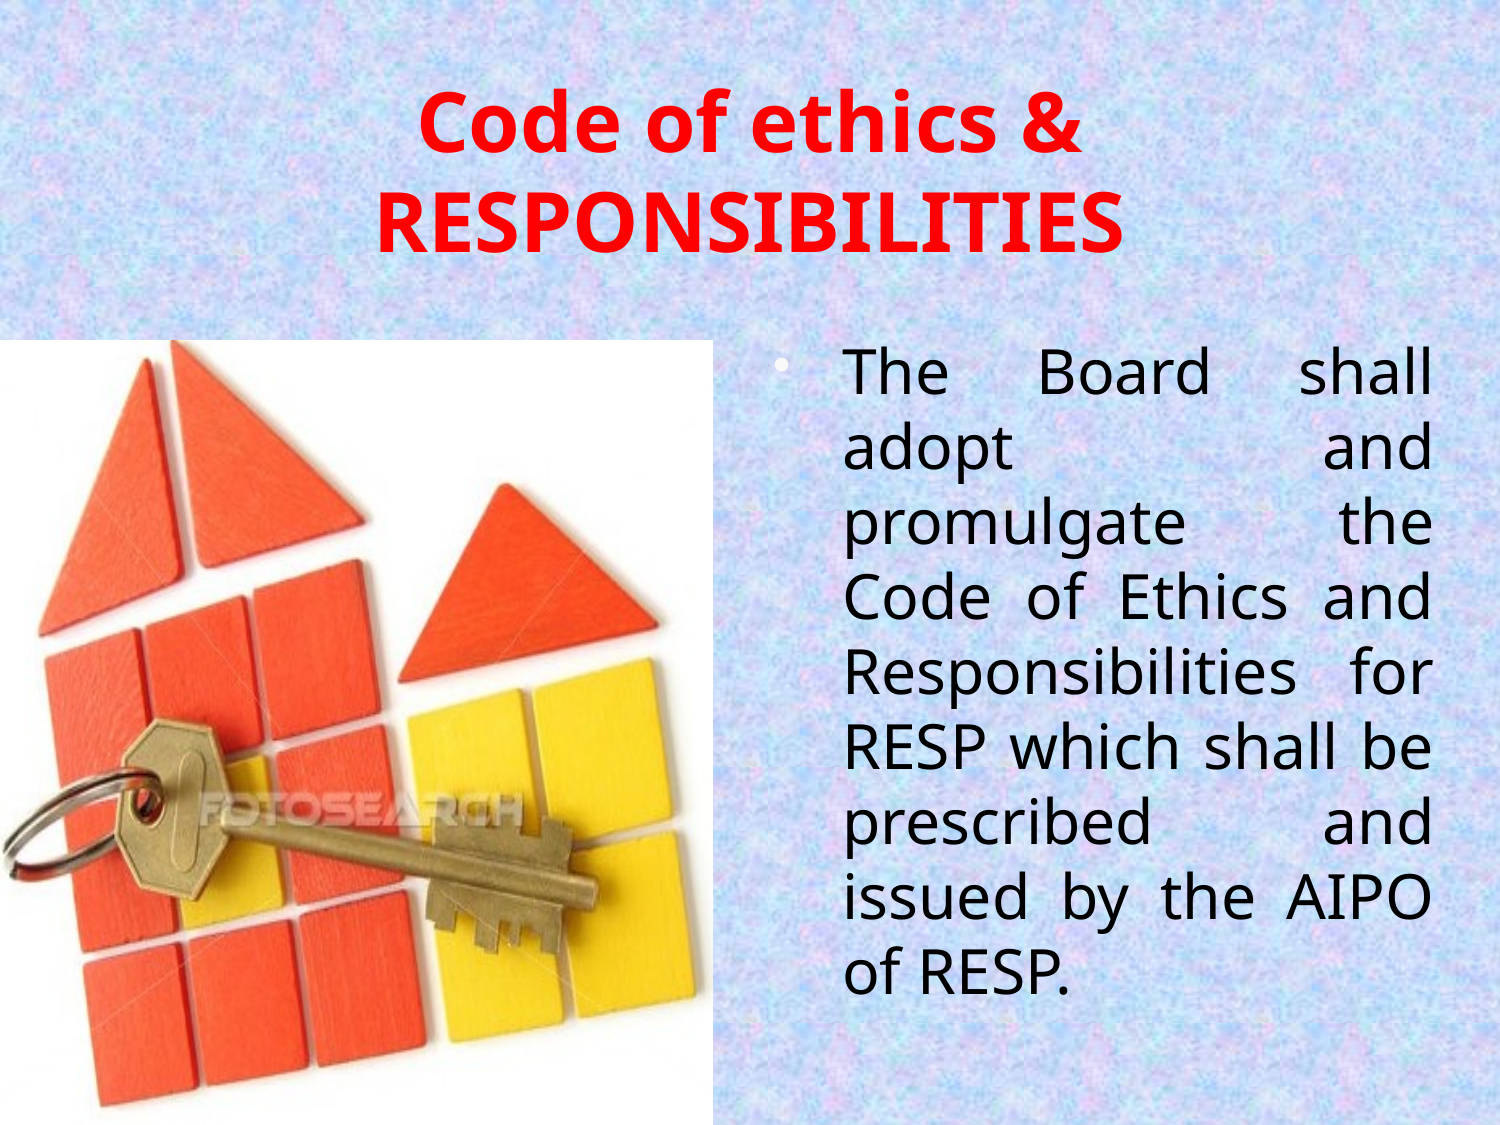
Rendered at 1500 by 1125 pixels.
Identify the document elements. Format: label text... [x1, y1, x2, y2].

title Code of ethics & RESPONSIBILITIES [37, 99, 1463, 238]
picture [0, 0, 1500, 1125]
list The Board shall adopt and promulgate the Code of Ethics and Responsibilities for RESP which shall be prescribed and issued by the AIPO of RESP. [737, 324, 1450, 1068]
